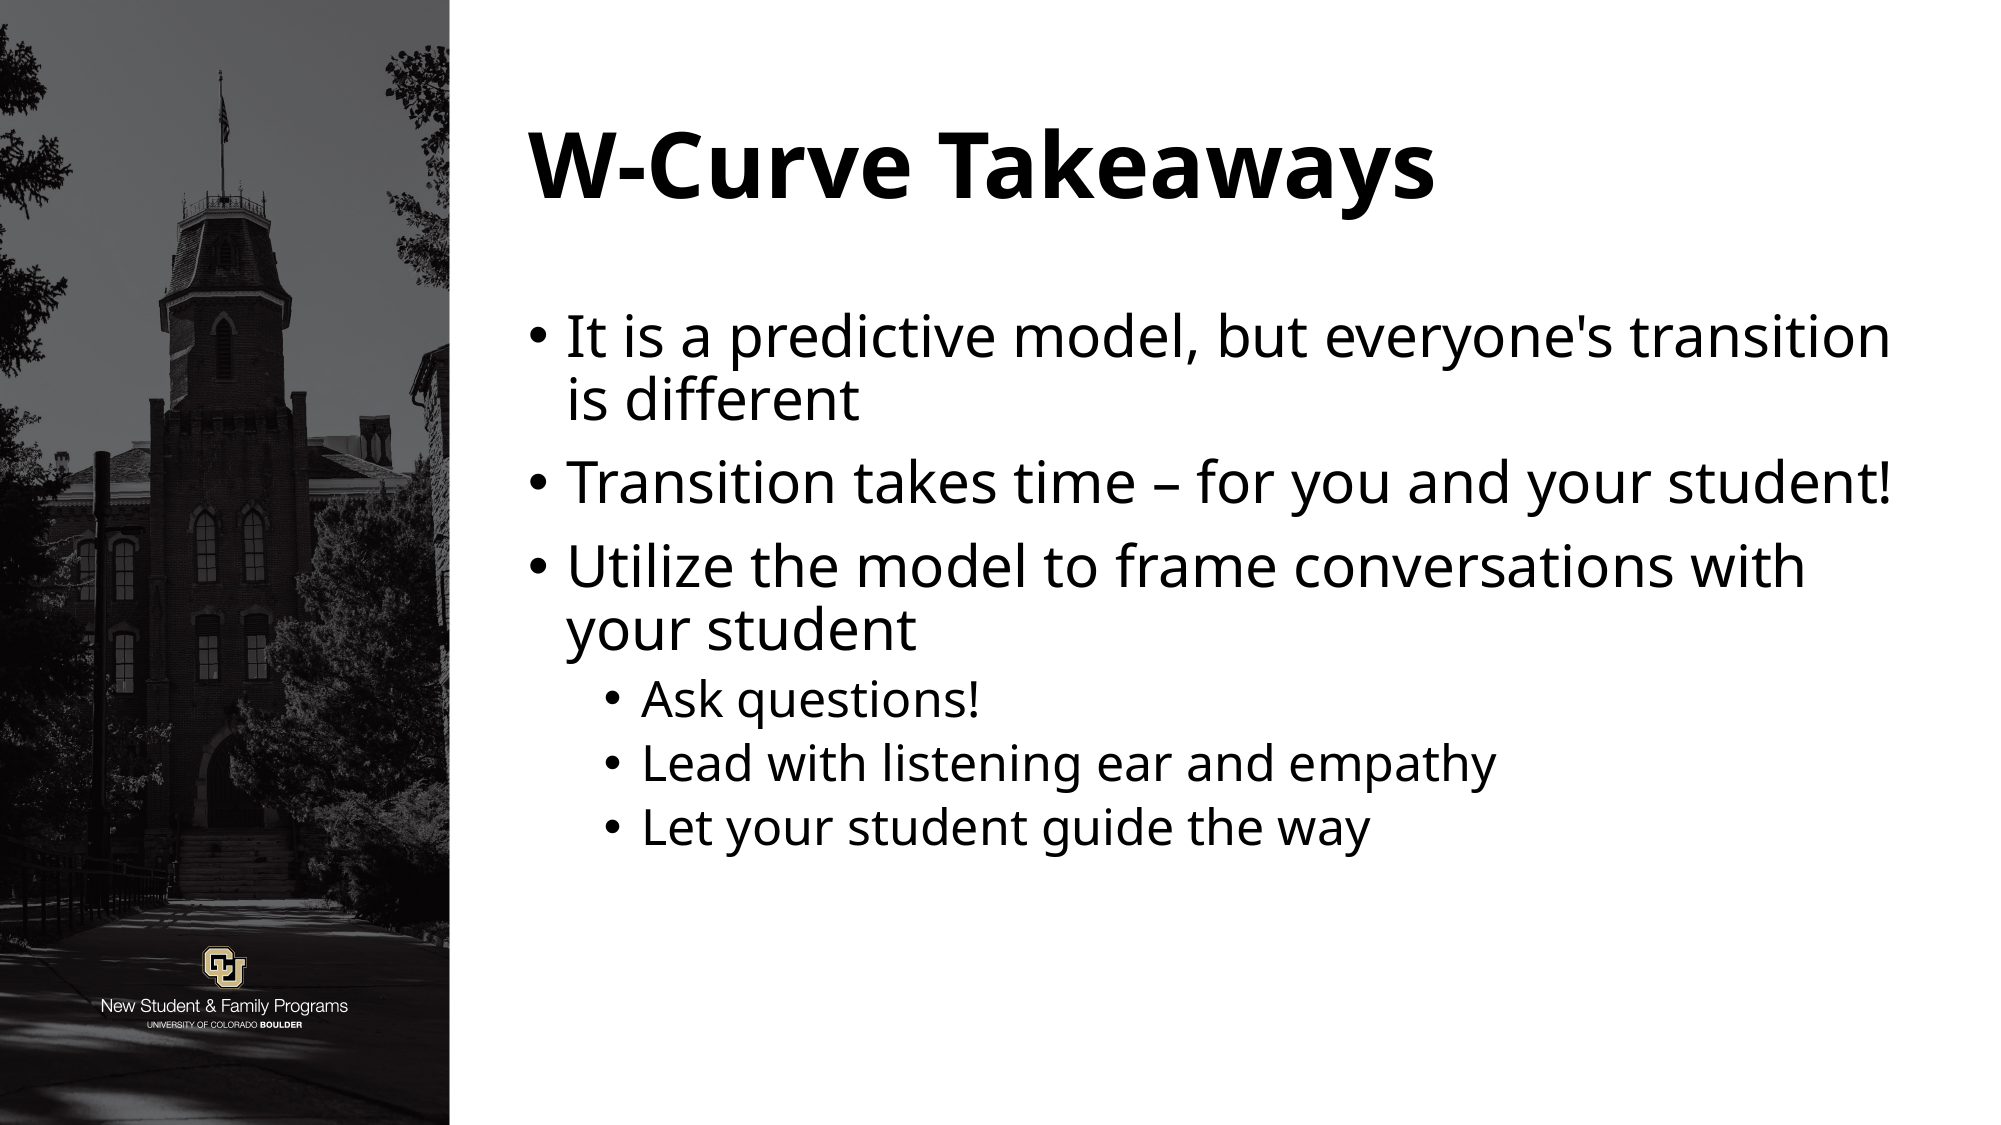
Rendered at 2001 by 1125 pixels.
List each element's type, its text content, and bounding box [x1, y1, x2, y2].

picture [0, 0, 2001, 1125]
title W-Curve Takeaways [513, 59, 1949, 278]
list It is a predictive model, but everyone's transition is different Transition takes time – for you and your student! Utilize the model to frame conversations with your student Ask questions! Lead with listening ear and empathy Let your student guide the way [513, 299, 1949, 1014]
